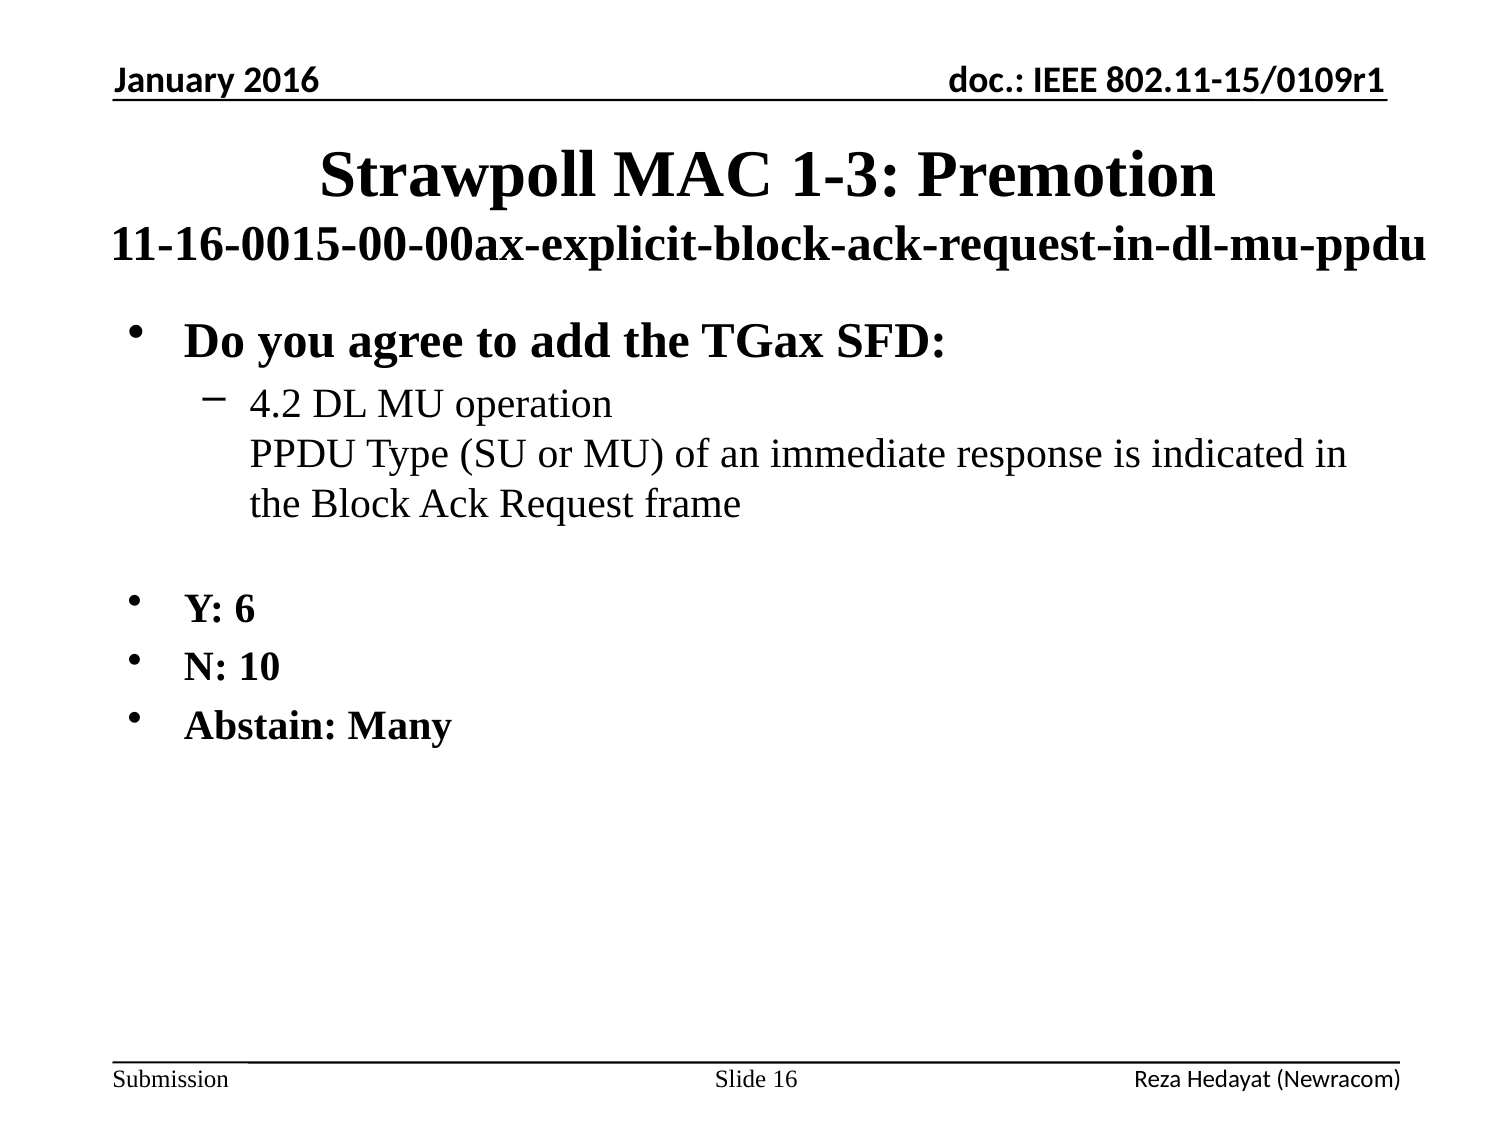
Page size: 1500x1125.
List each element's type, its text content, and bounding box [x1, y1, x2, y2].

list Do you agree to add the TGax SFD: 4.2 DL MU operation PPDU Type (SU or MU) of an immediate response is indicated in the Block Ack Request frame Y: 6 N: 10 Abstain: Many [112, 299, 1388, 975]
slide_number Slide 16 [714, 1061, 798, 1093]
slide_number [114, 54, 322, 101]
title Strawpoll MAC 1-3: Premotion 11-16-0015-00-00ax-explicit-block-ack-request-in-dl-mu-ppdu [75, 112, 1463, 288]
footer Reza Hedayat (Newracom) [1125, 1061, 1402, 1093]
